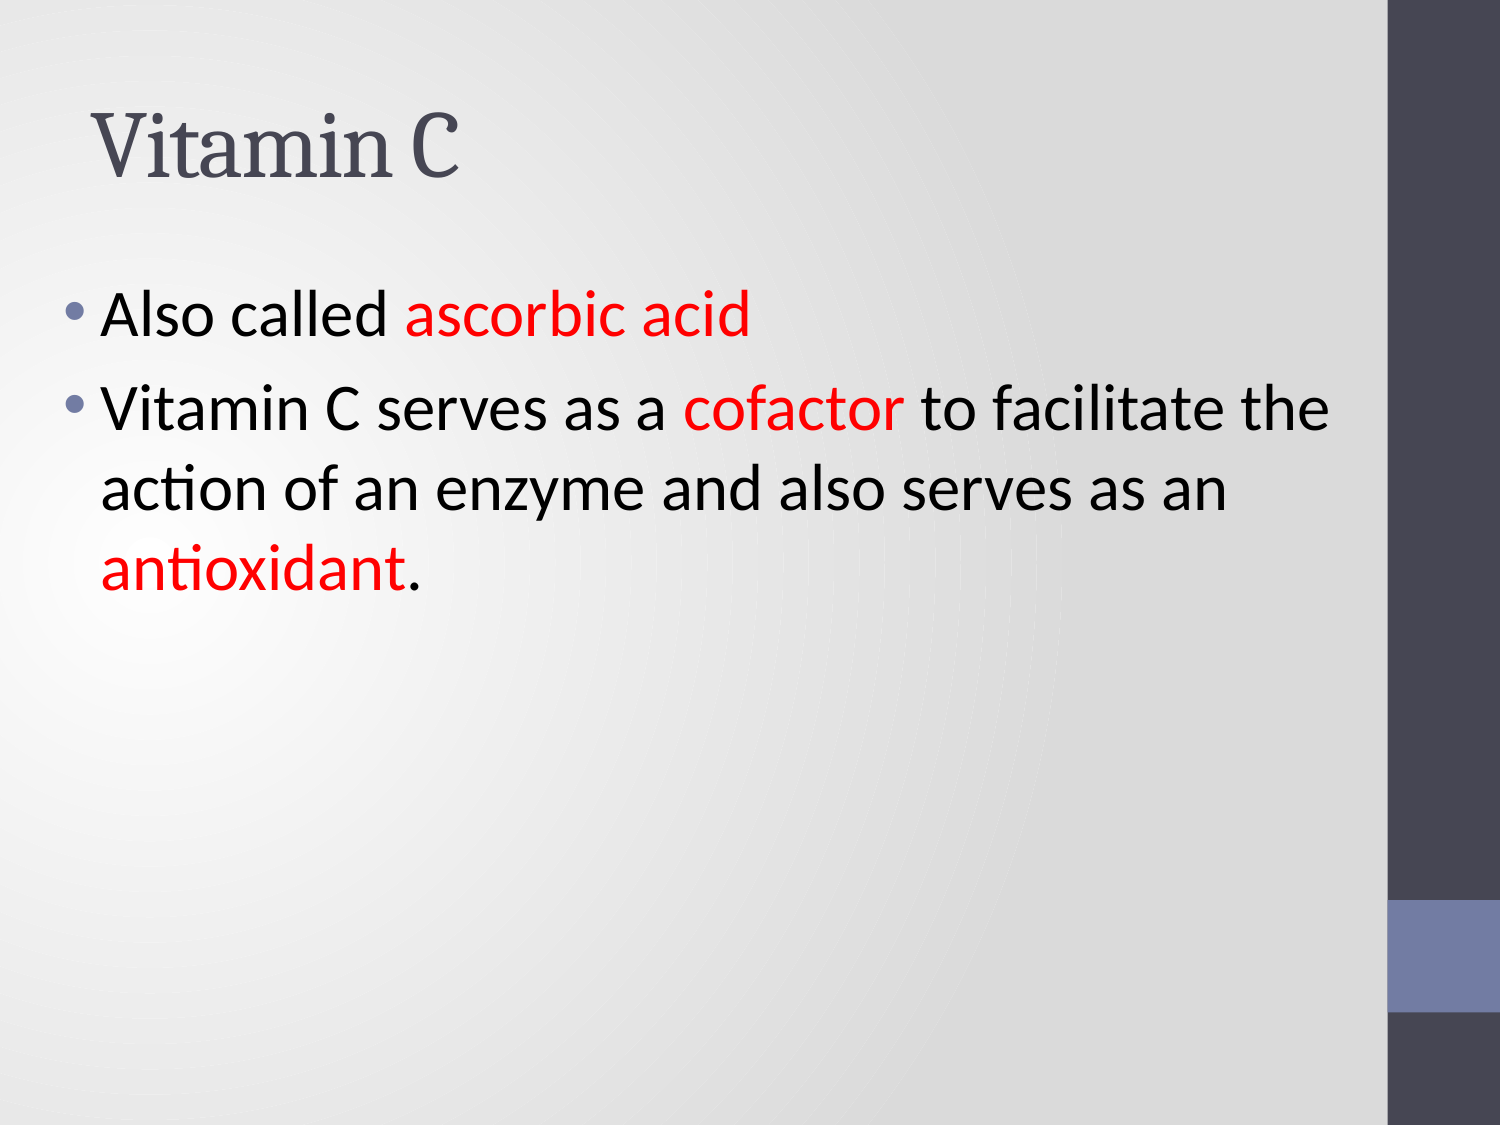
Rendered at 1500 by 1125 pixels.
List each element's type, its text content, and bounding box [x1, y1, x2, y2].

title Vitamin C [75, 45, 1325, 233]
list Also called ascorbic acid Vitamin C serves as a cofactor to facilitate the action of an enzyme and also serves as an antioxidant. [29, 262, 1365, 1050]
